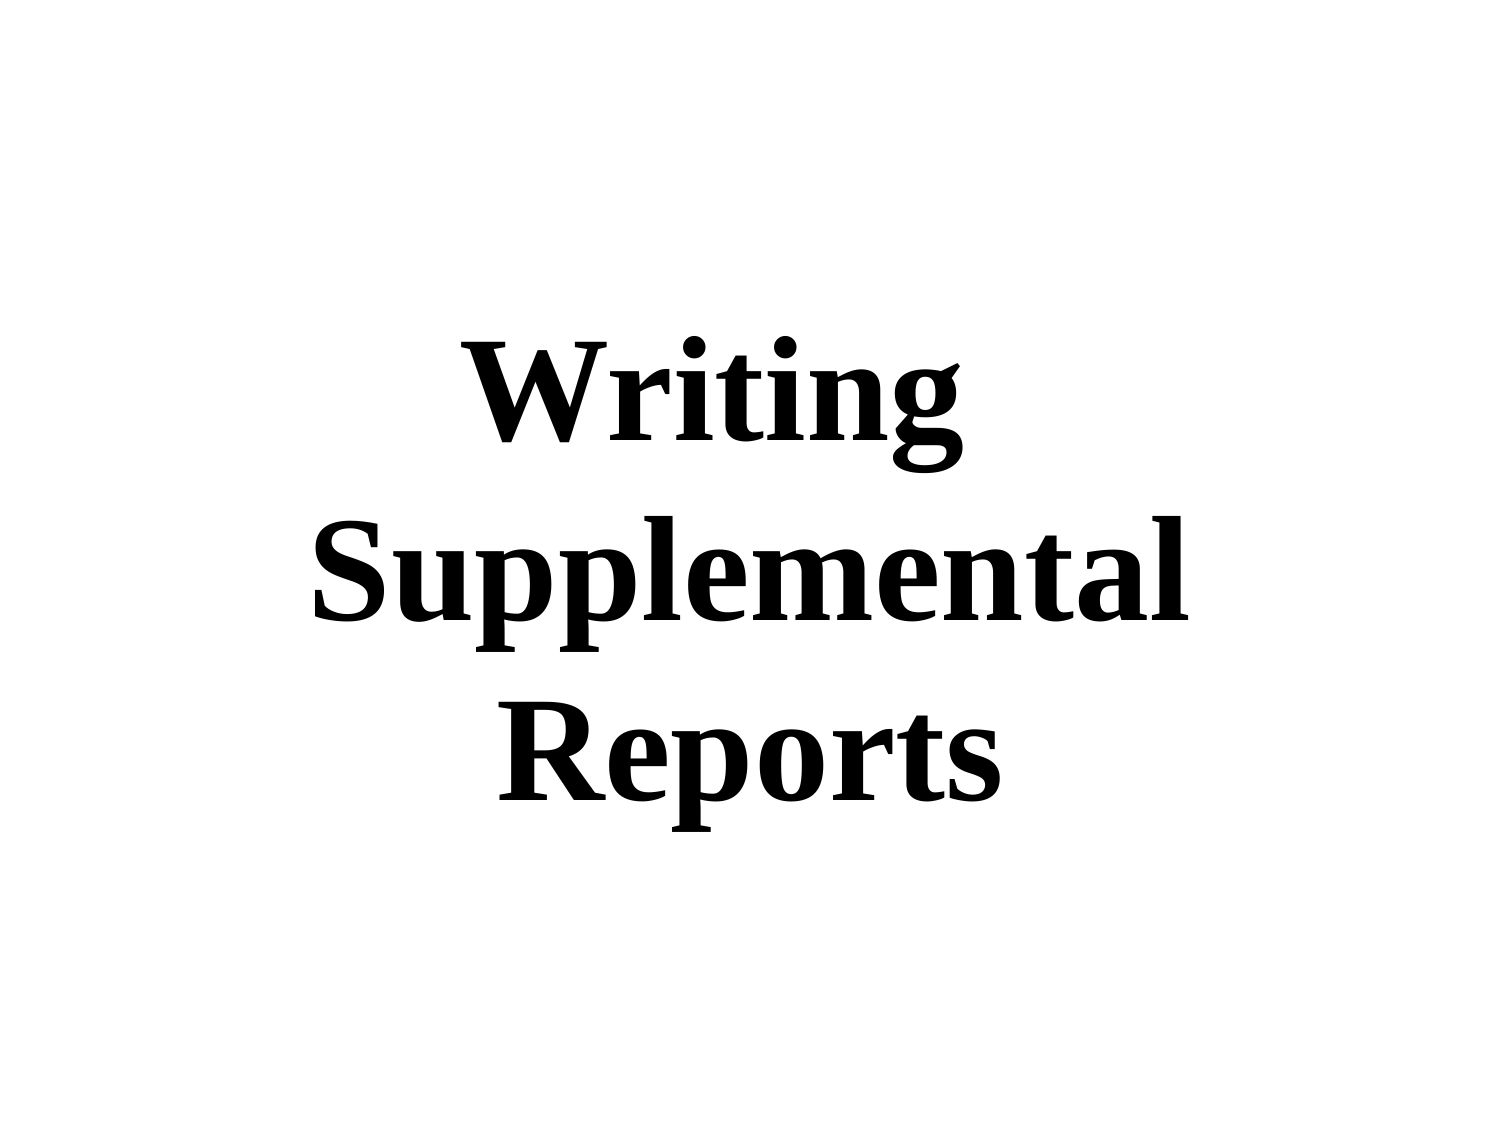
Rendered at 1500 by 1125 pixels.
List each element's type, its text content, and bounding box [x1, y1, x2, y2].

title Writing Supplemental Reports [75, 45, 1425, 1075]
